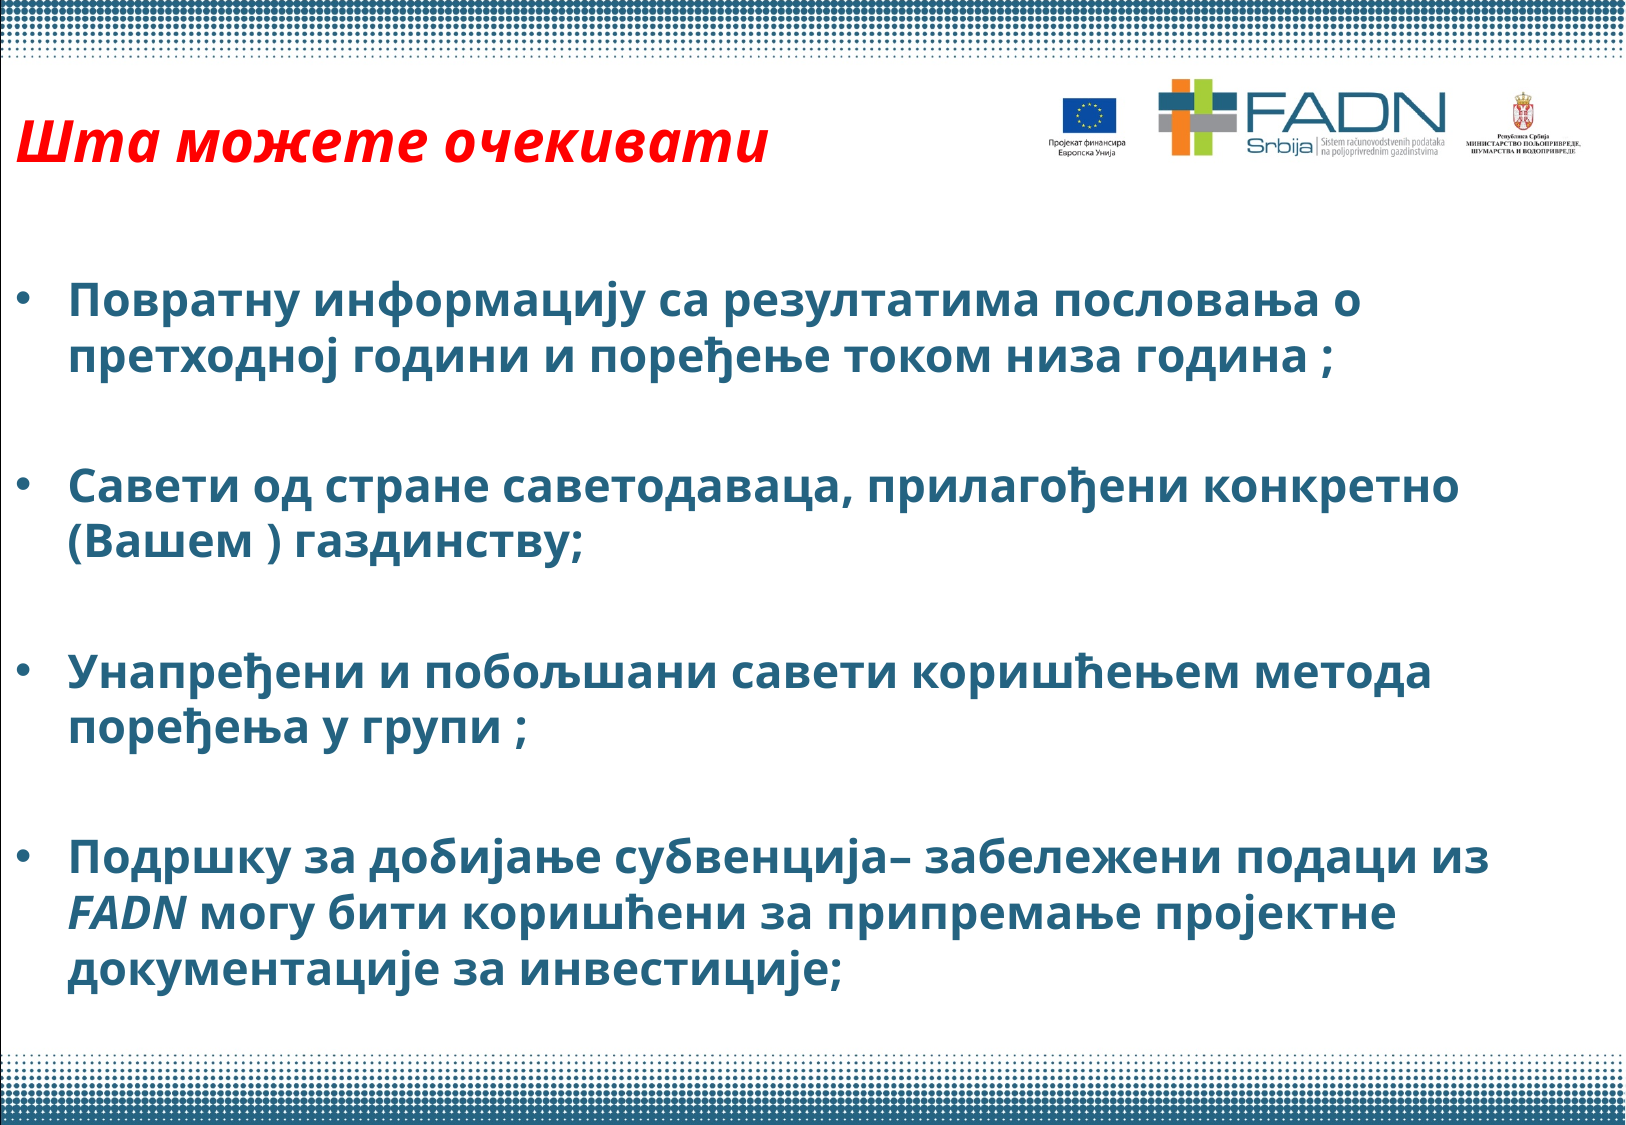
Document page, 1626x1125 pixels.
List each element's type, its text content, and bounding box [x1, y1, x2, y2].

list Повратну информацију са резултатима пословања о претходној години и поређење током низа година ; Савети од стране саветодаваца, прилагођени конкретно (Вашем ) газдинству; Унапређени и побољшани савети коришћењем метода поређења у групи ; Подршку за добијање субвенција– забележени подаци из FADN могу бити коришћени за припремање пројектне документације за инвестиције; [0, 262, 1625, 1005]
title Шта можете очекивати [0, 45, 872, 233]
picture [0, 0, 1626, 1125]
